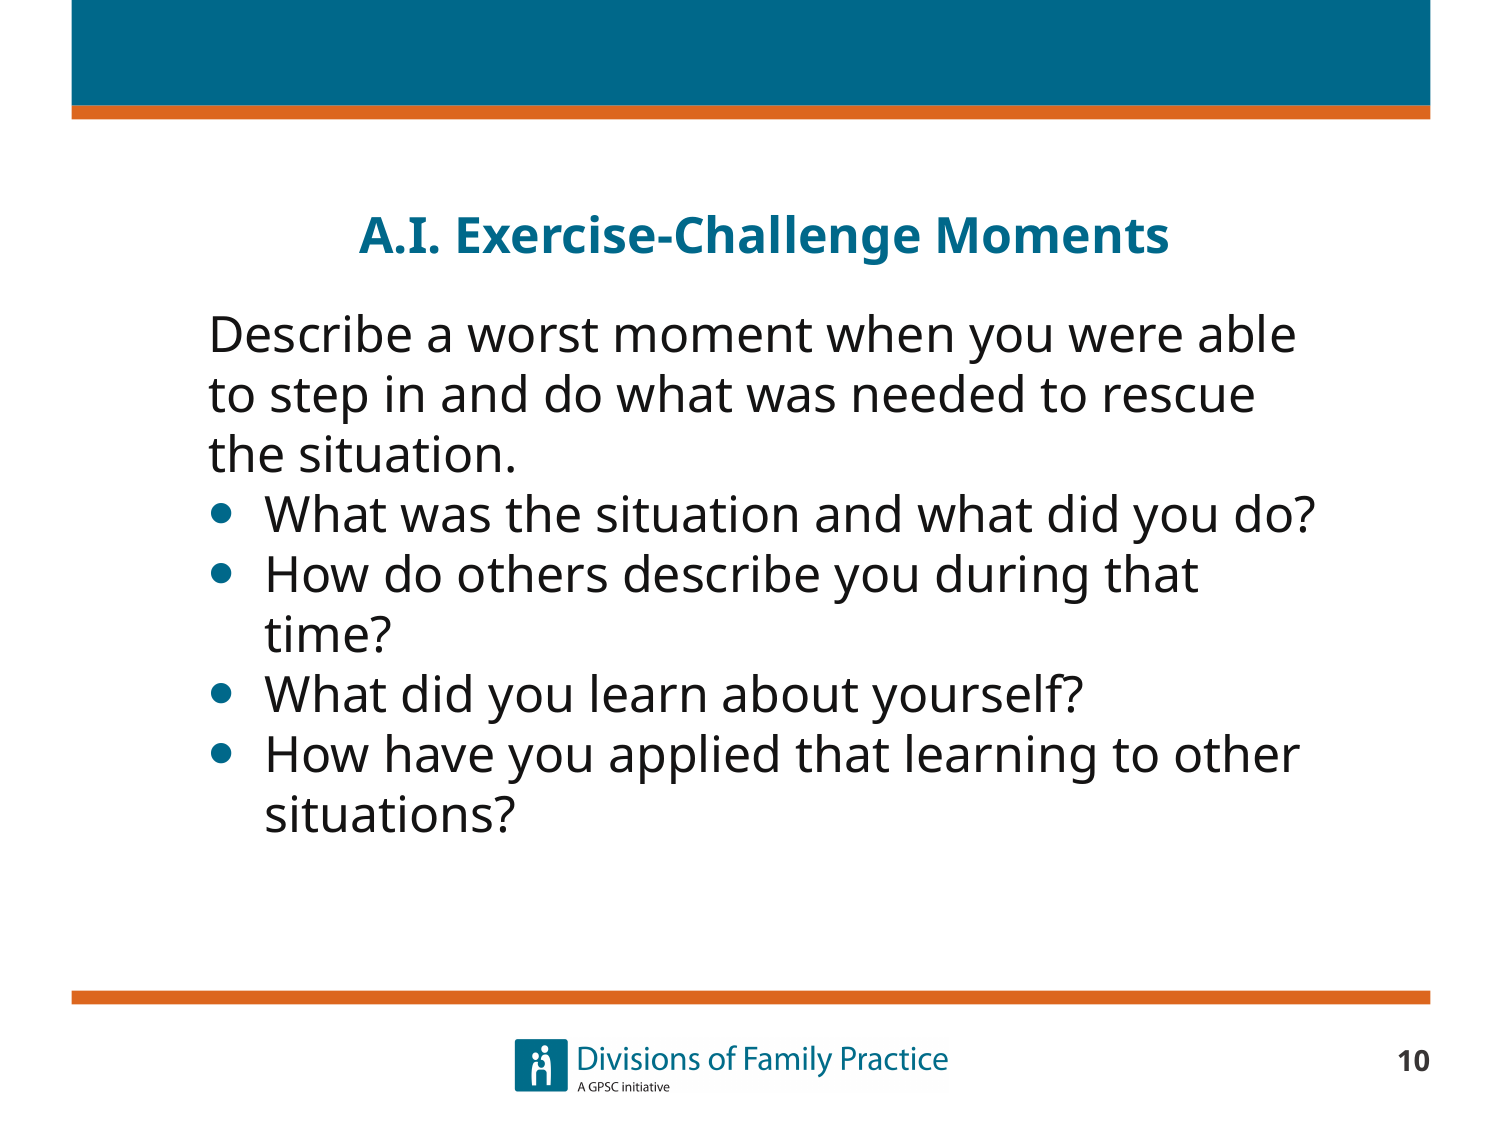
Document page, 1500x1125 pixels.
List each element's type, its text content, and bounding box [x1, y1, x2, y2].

slide_number 10 [1305, 1041, 1431, 1102]
title A.I. Exercise-Challenge Moments [359, 203, 1364, 353]
list Describe a worst moment when you were able to step in and do what was needed to rescue the situation. What was the situation and what did you do? How do others describe you during that time? What did you learn about yourself? How have you applied that learning to other situations? [208, 302, 1332, 899]
picture [513, 1037, 949, 1093]
